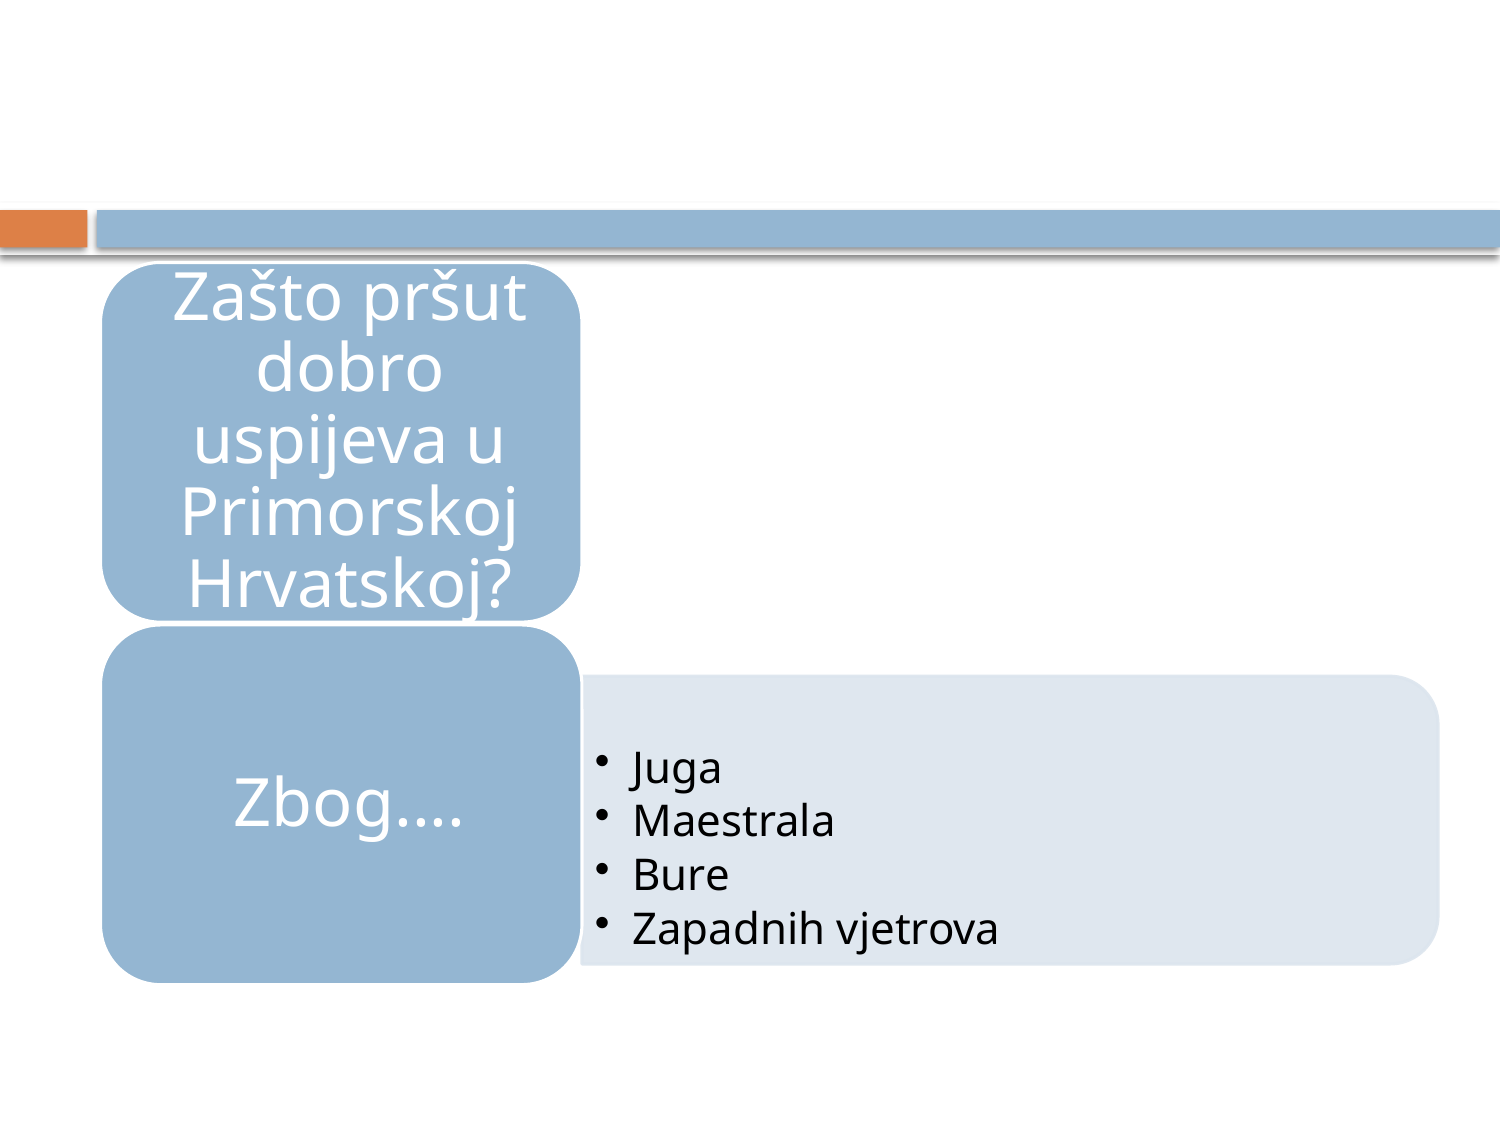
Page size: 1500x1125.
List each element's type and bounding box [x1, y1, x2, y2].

list [100, 262, 1439, 1001]
